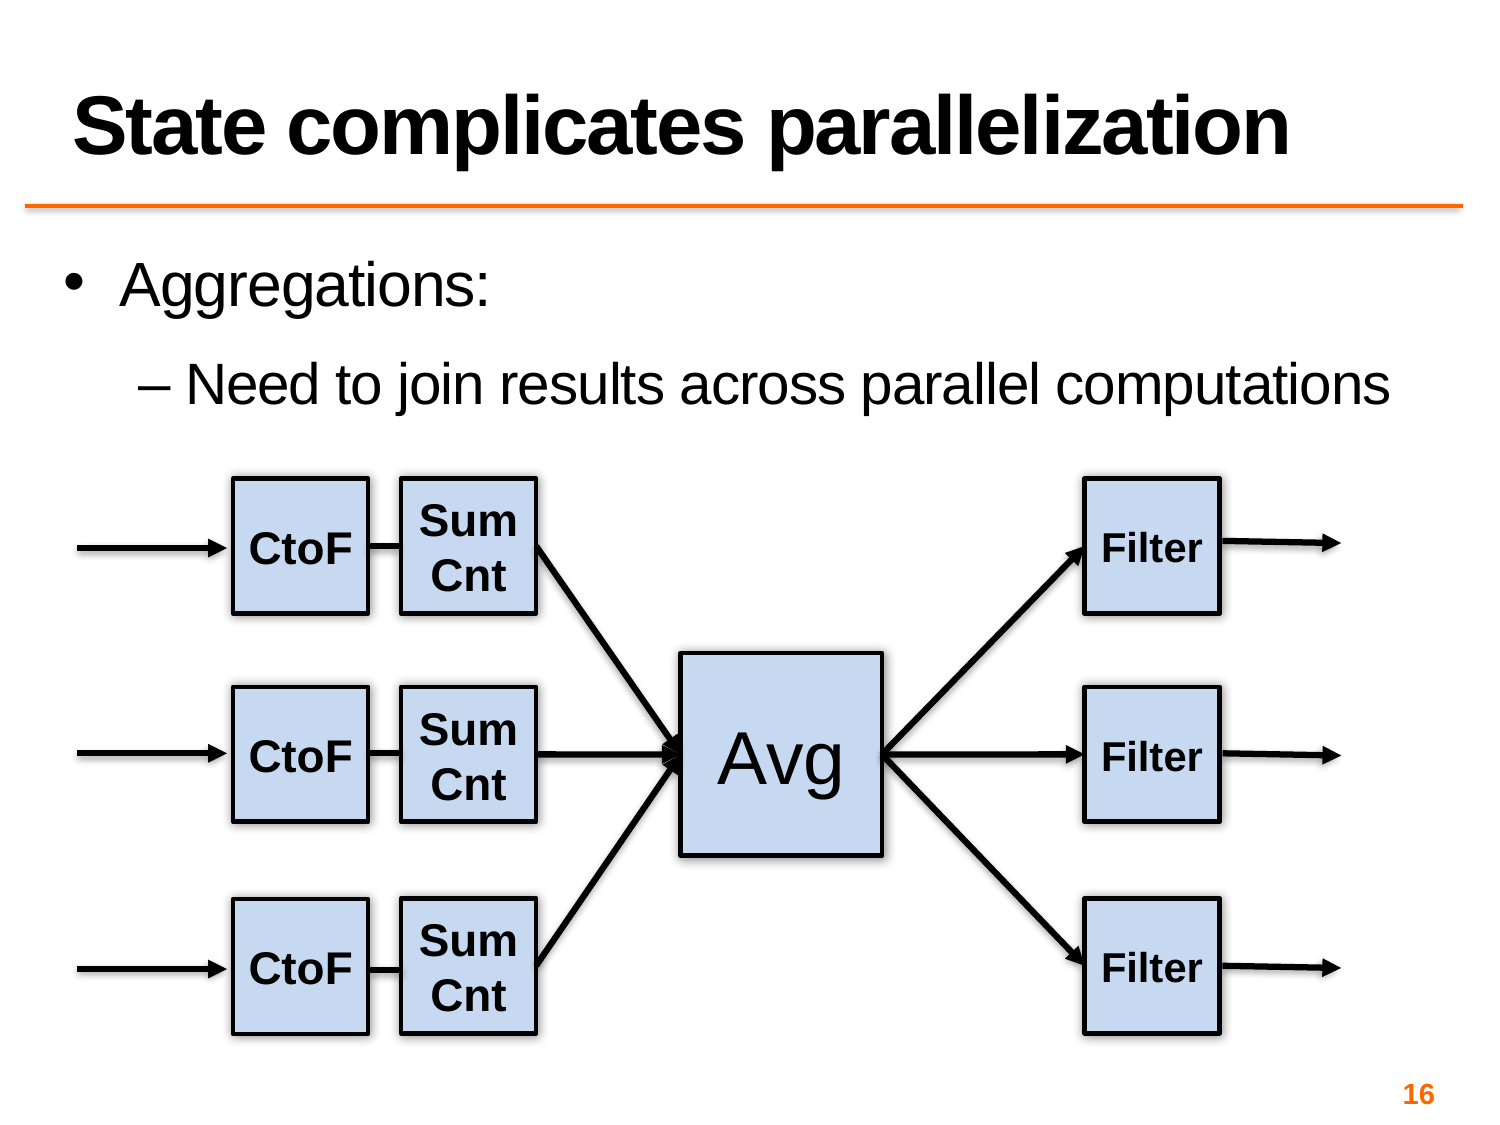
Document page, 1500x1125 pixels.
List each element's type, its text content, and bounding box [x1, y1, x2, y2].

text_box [881, 754, 1085, 966]
text_box Avg [685, 652, 876, 856]
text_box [1222, 965, 1342, 969]
text_box CtoF [232, 478, 369, 614]
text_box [1222, 540, 1342, 544]
text_box Sum Cnt [400, 686, 530, 823]
text_box Filter [1084, 478, 1220, 614]
text_box CtoF [232, 686, 369, 823]
title State complicates parallelization [57, 2, 1463, 178]
list Aggregations: Need to join results across parallel computations [57, 237, 1463, 485]
text_box Sum Cnt [400, 897, 537, 1034]
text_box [881, 545, 1085, 753]
text_box Sum Cnt [400, 478, 537, 614]
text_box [535, 545, 681, 755]
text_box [535, 761, 681, 966]
text_box CtoF [232, 898, 369, 1035]
text_box Filter [1089, 686, 1220, 823]
text_box Filter [1084, 897, 1220, 1034]
slide_number 16 [1091, 1074, 1442, 1110]
